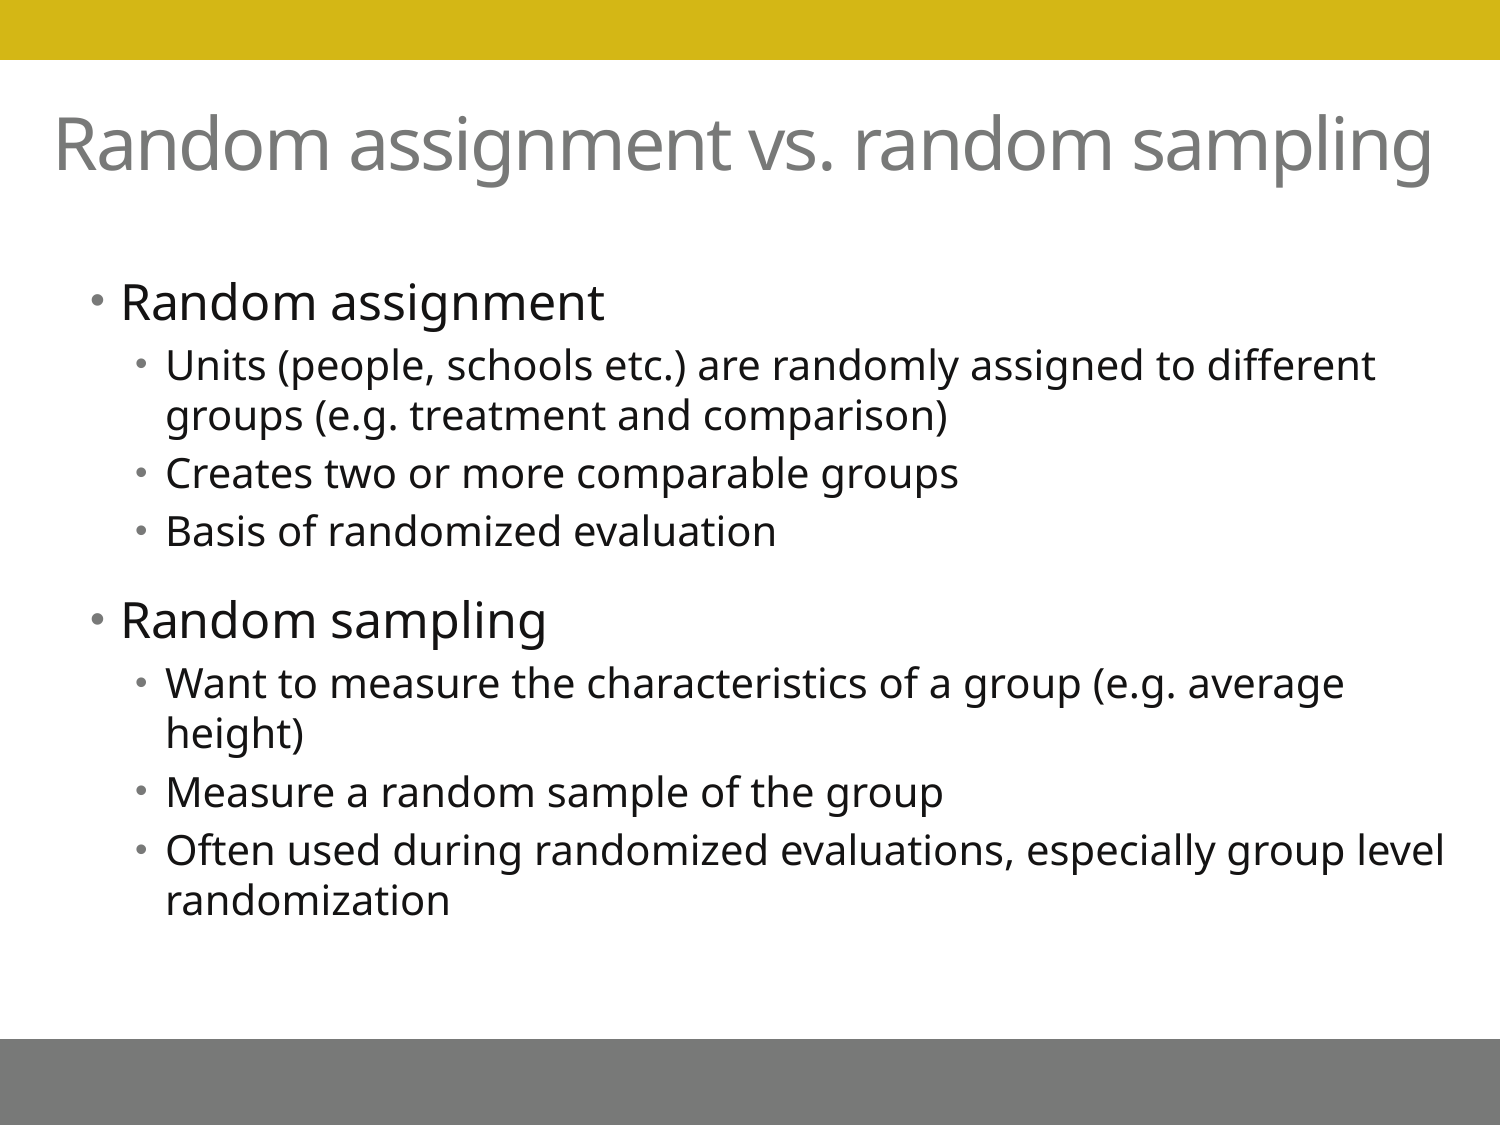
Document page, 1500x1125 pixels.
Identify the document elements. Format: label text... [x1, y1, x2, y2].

list Random assignment Units (people, schools etc.) are randomly assigned to different groups (e.g. treatment and comparison) Creates two or more comparable groups Basis of randomized evaluation Random sampling Want to measure the characteristics of a group (e.g. average height) Measure a random sample of the group Often used during randomized evaluations, especially group level randomization [75, 262, 1463, 1075]
title Random assignment vs. random sampling [37, 45, 1463, 238]
